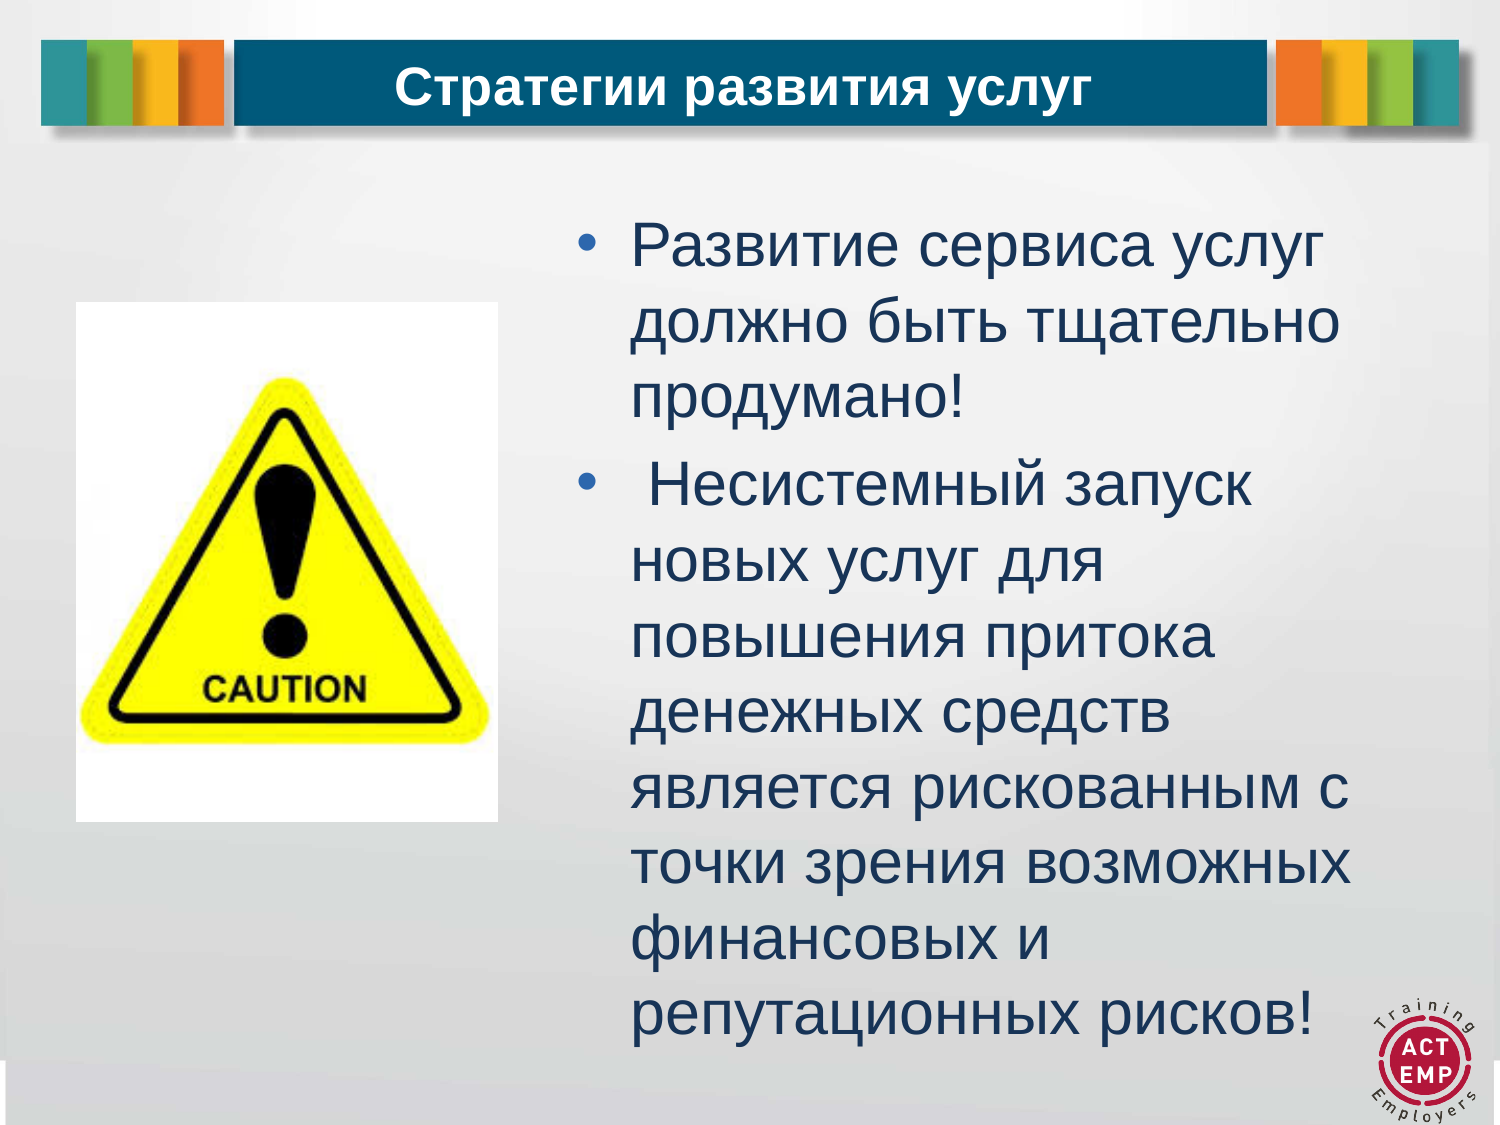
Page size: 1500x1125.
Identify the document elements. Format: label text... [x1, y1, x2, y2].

text_box [1371, 998, 1476, 1124]
title Стратегии развития услуг [253, 42, 1235, 126]
picture [0, 0, 1500, 1125]
list Развитие сервиса услуг должно быть тщательно продумано! Несистемный запуск новых услуг для повышения притока денежных средств является рискованным с точки зрения возможных финансовых и репутационных рисков! [561, 196, 1424, 1062]
